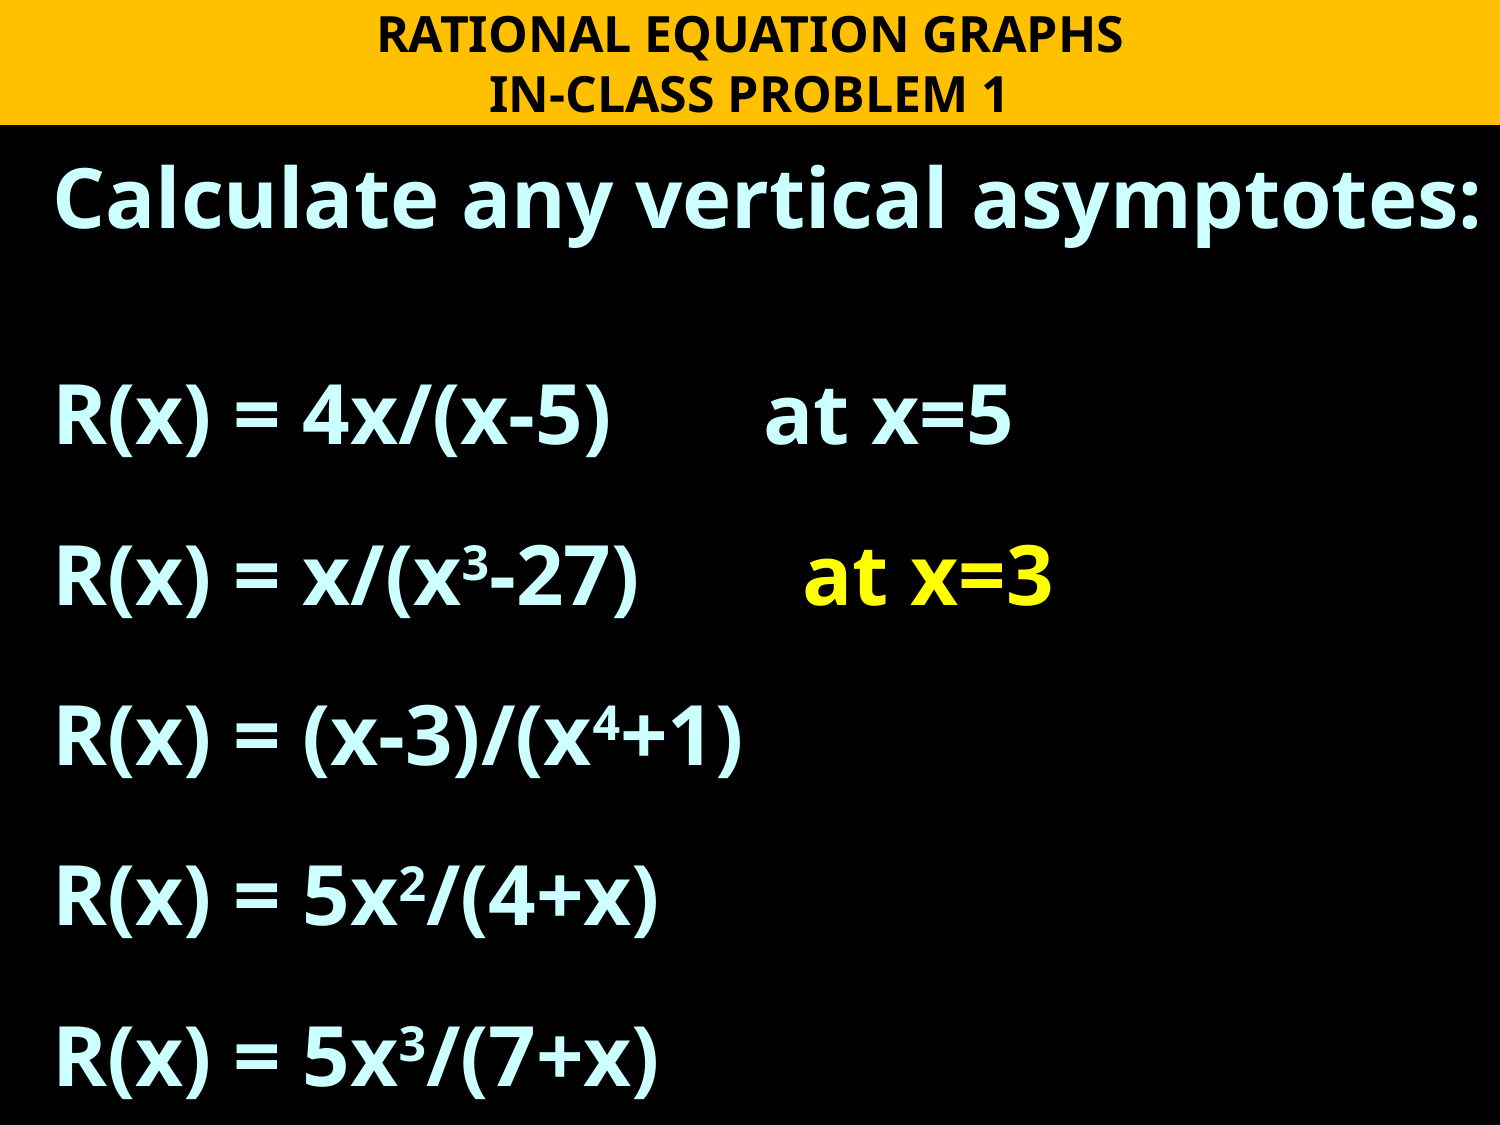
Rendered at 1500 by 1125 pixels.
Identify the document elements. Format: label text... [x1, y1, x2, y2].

text_box RATIONAL EQUATION GRAPHS IN-CLASS PROBLEM 1 [0, 0, 1500, 125]
text_box Calculate any vertical asymptotes: R(x) = 4x/(x-5) at x=5 R(x) = x/(x3-27) at x=3 R(x) = (x-3)/(x4+1) R(x) = 5x2/(4+x) R(x) = 5x3/(7+x) [37, 137, 1500, 1063]
